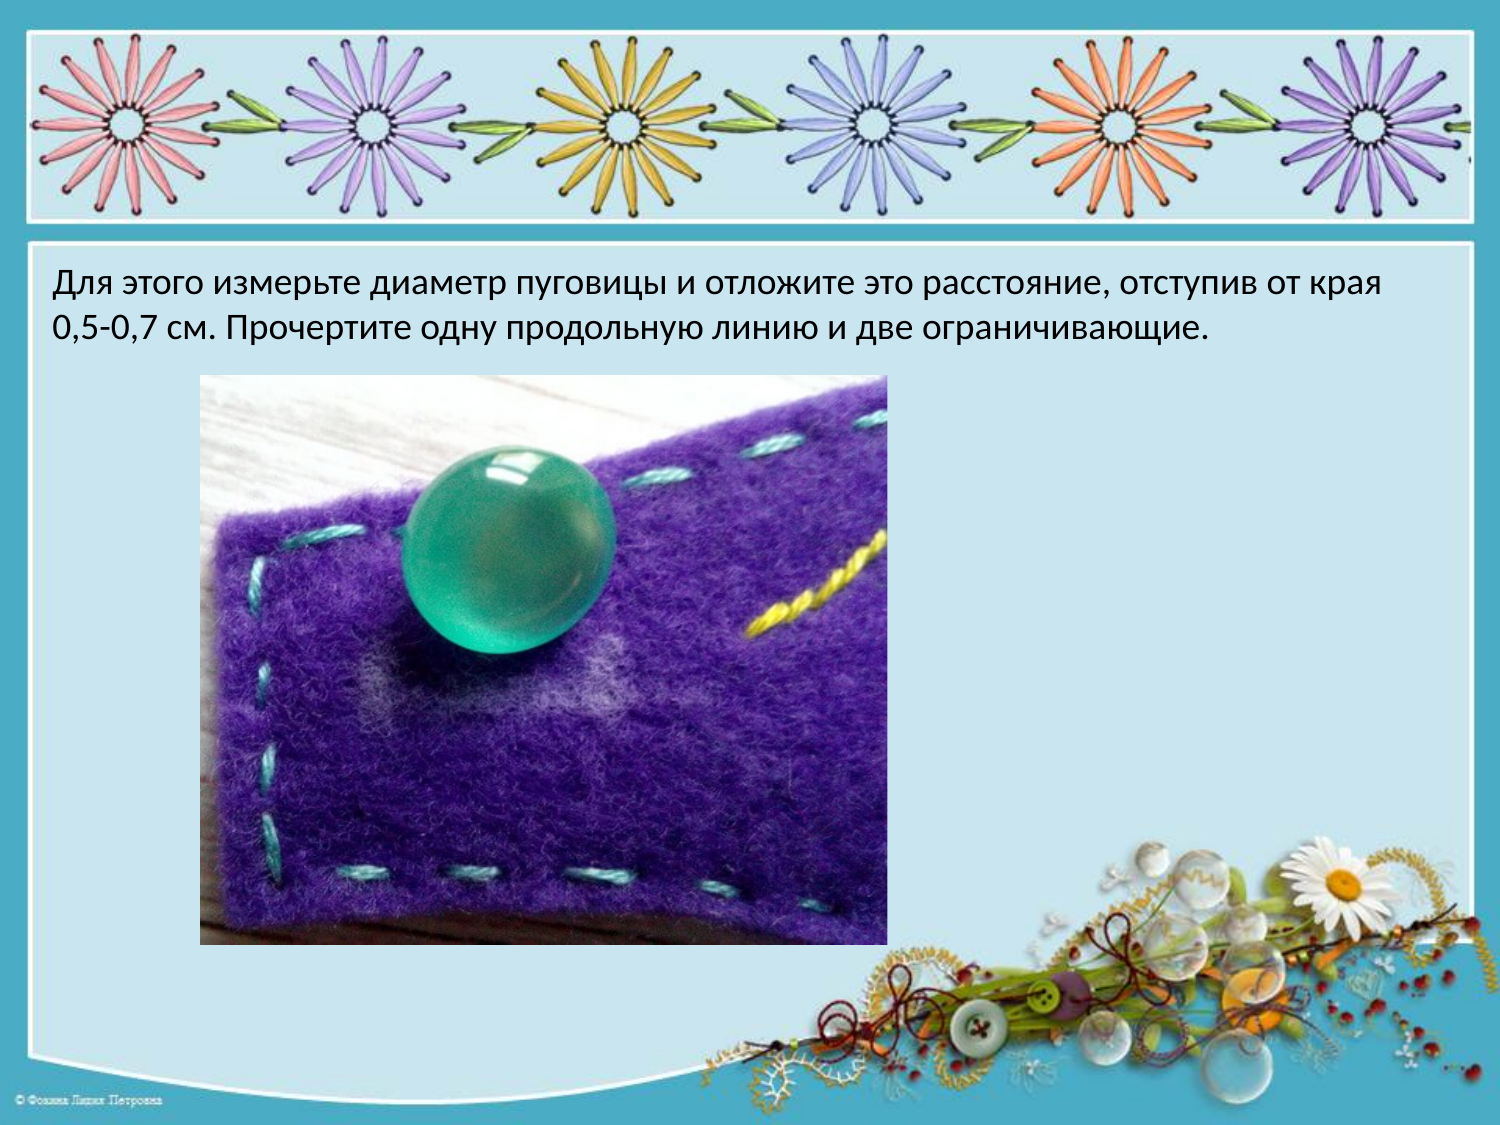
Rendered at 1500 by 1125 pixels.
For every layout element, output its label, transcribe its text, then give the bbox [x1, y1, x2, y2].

text_box Для этого измерьте диаметр пуговицы и отложите это расстояние, отступив от края 0,5-0,7 см. Прочертите одну продольную линию и две ограничивающие. [37, 249, 1413, 355]
picture [0, 0, 1500, 1125]
